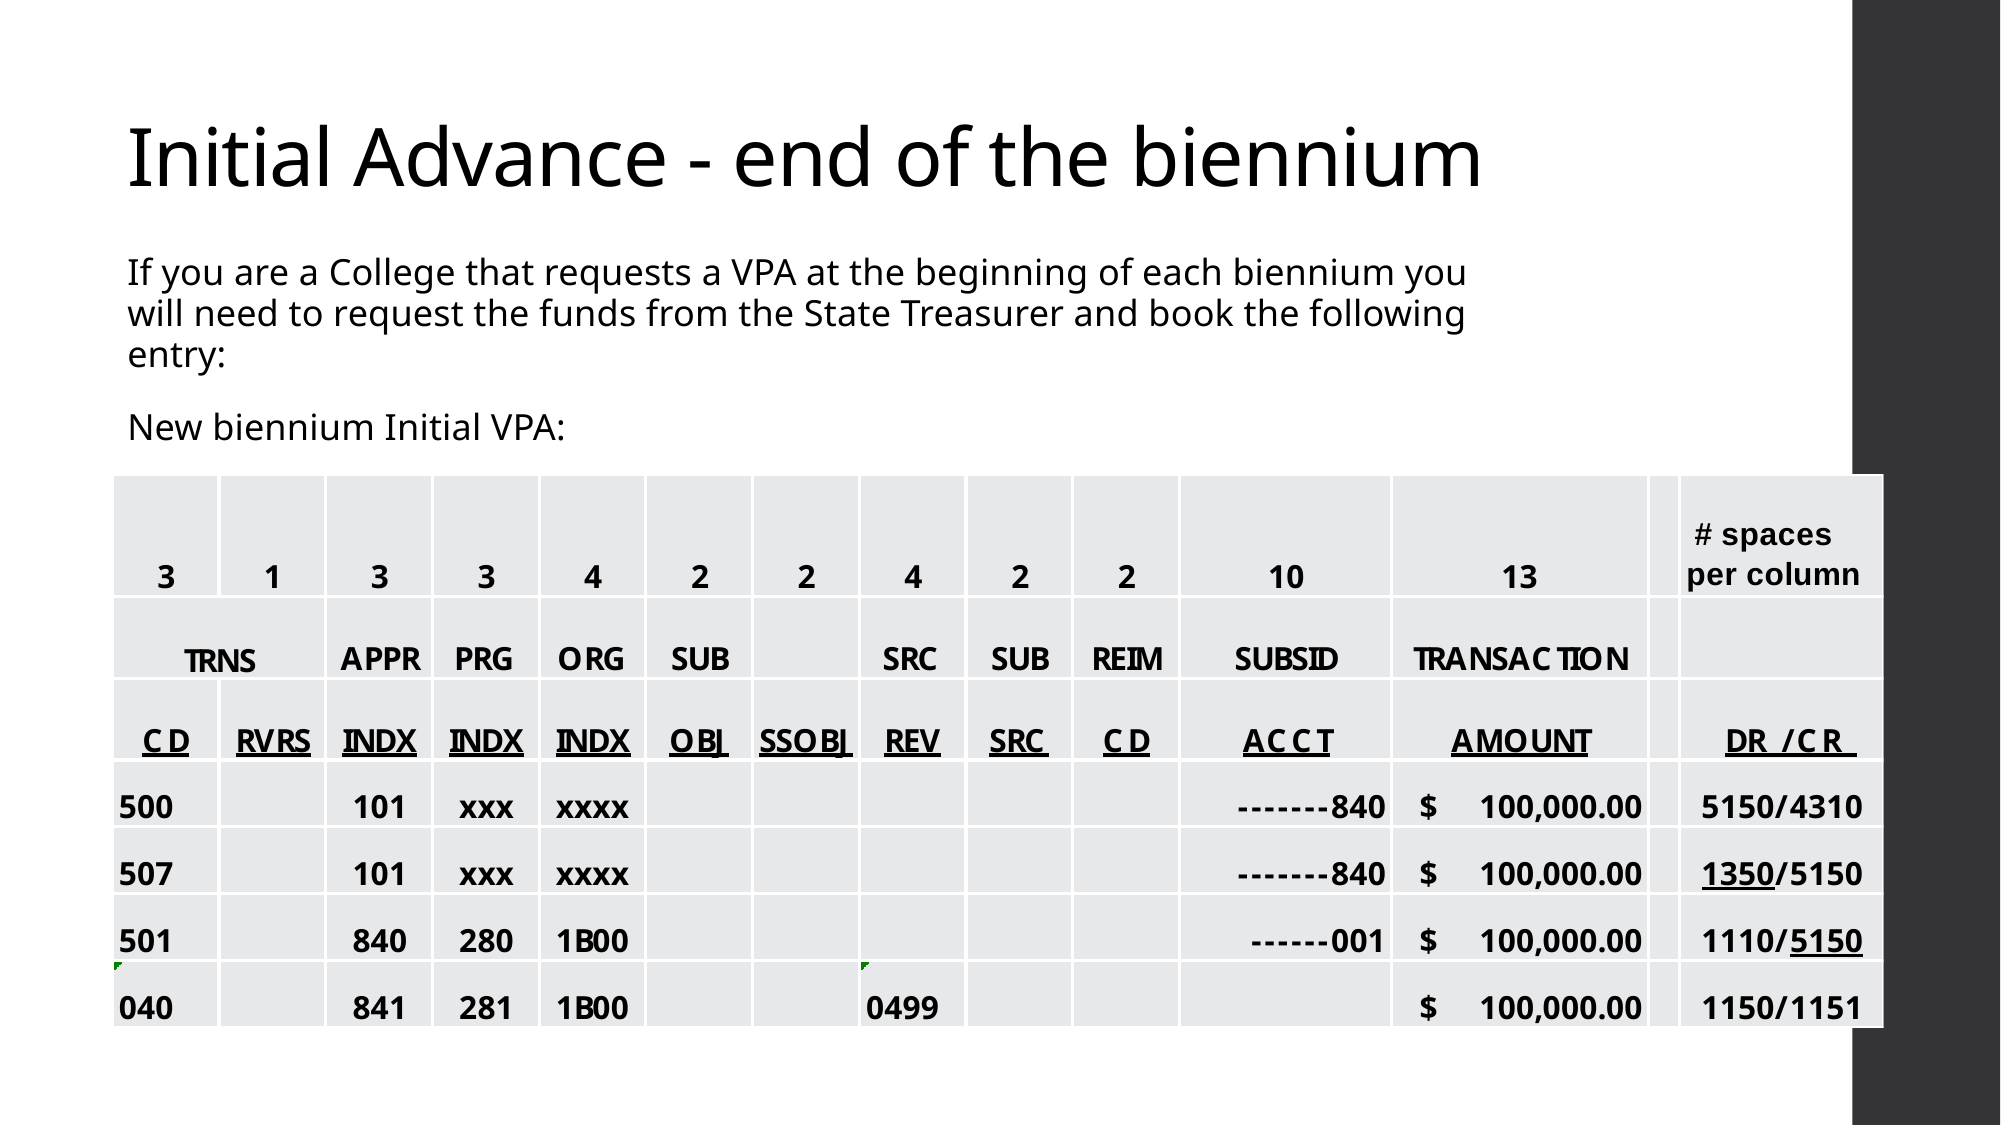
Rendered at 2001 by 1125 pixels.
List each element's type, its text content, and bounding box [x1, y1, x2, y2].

list If you are a College that requests a VPA at the beginning of each biennium you will need to request the funds from the State Treasurer and book the following entry: New biennium Initial VPA: [112, 245, 1513, 469]
title Initial Advance - end of the biennium [112, 41, 1513, 212]
picture [111, 474, 1886, 1030]
